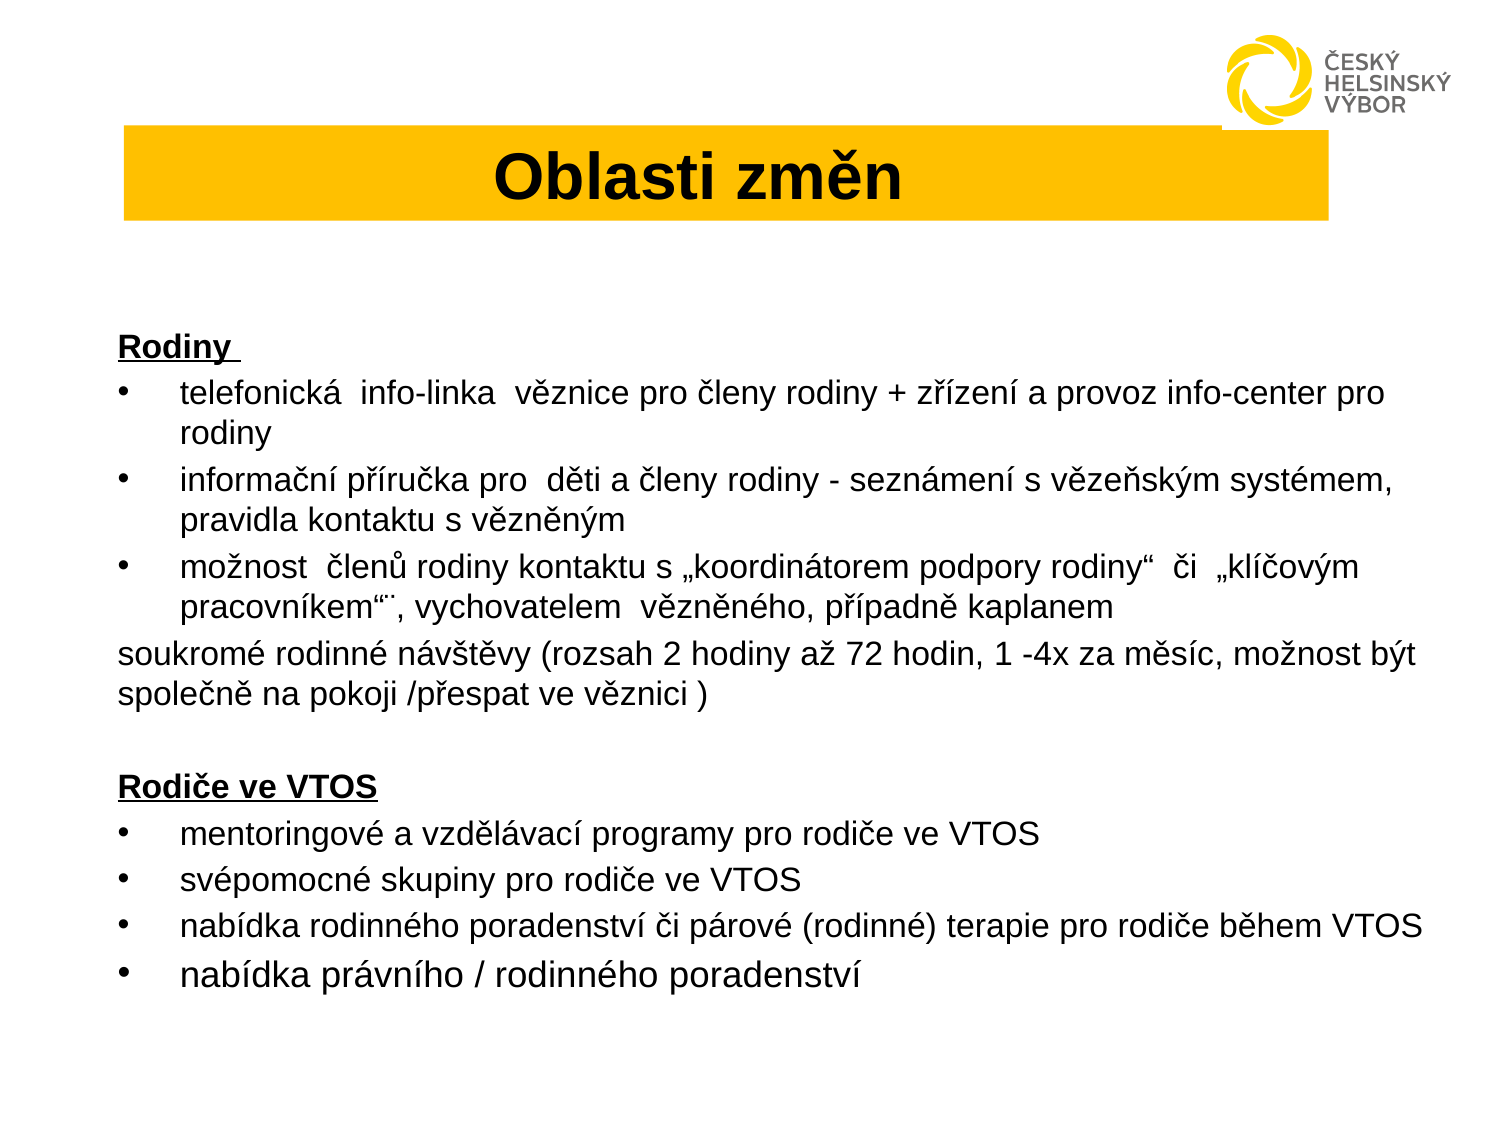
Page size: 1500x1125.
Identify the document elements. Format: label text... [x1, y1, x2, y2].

list Rodiny telefonická info-linka věznice pro členy rodiny + zřízení a provoz info-center pro rodiny informační příručka pro děti a členy rodiny - seznámení s vězeňským systémem, pravidla kontaktu s vězněným možnost členů rodiny kontaktu s „koordinátorem podpory rodiny“ či „klíčovým pracovníkem“¨, vychovatelem vězněného, případně kaplanem soukromé rodinné návštěvy (rozsah 2 hodiny až 72 hodin, 1 -4x za měsíc, možnost být společně na pokoji /přespat ve věznici ) Rodiče ve VTOS mentoringové a vzdělávací programy pro rodiče ve VTOS svépomocné skupiny pro rodiče ve VTOS nabídka rodinného poradenství či párové (rodinné) terapie pro rodiče během VTOS nabídka právního / rodinného poradenství [102, 266, 1454, 1071]
picture [1222, 30, 1456, 130]
title Oblasti změn [123, 125, 1330, 221]
